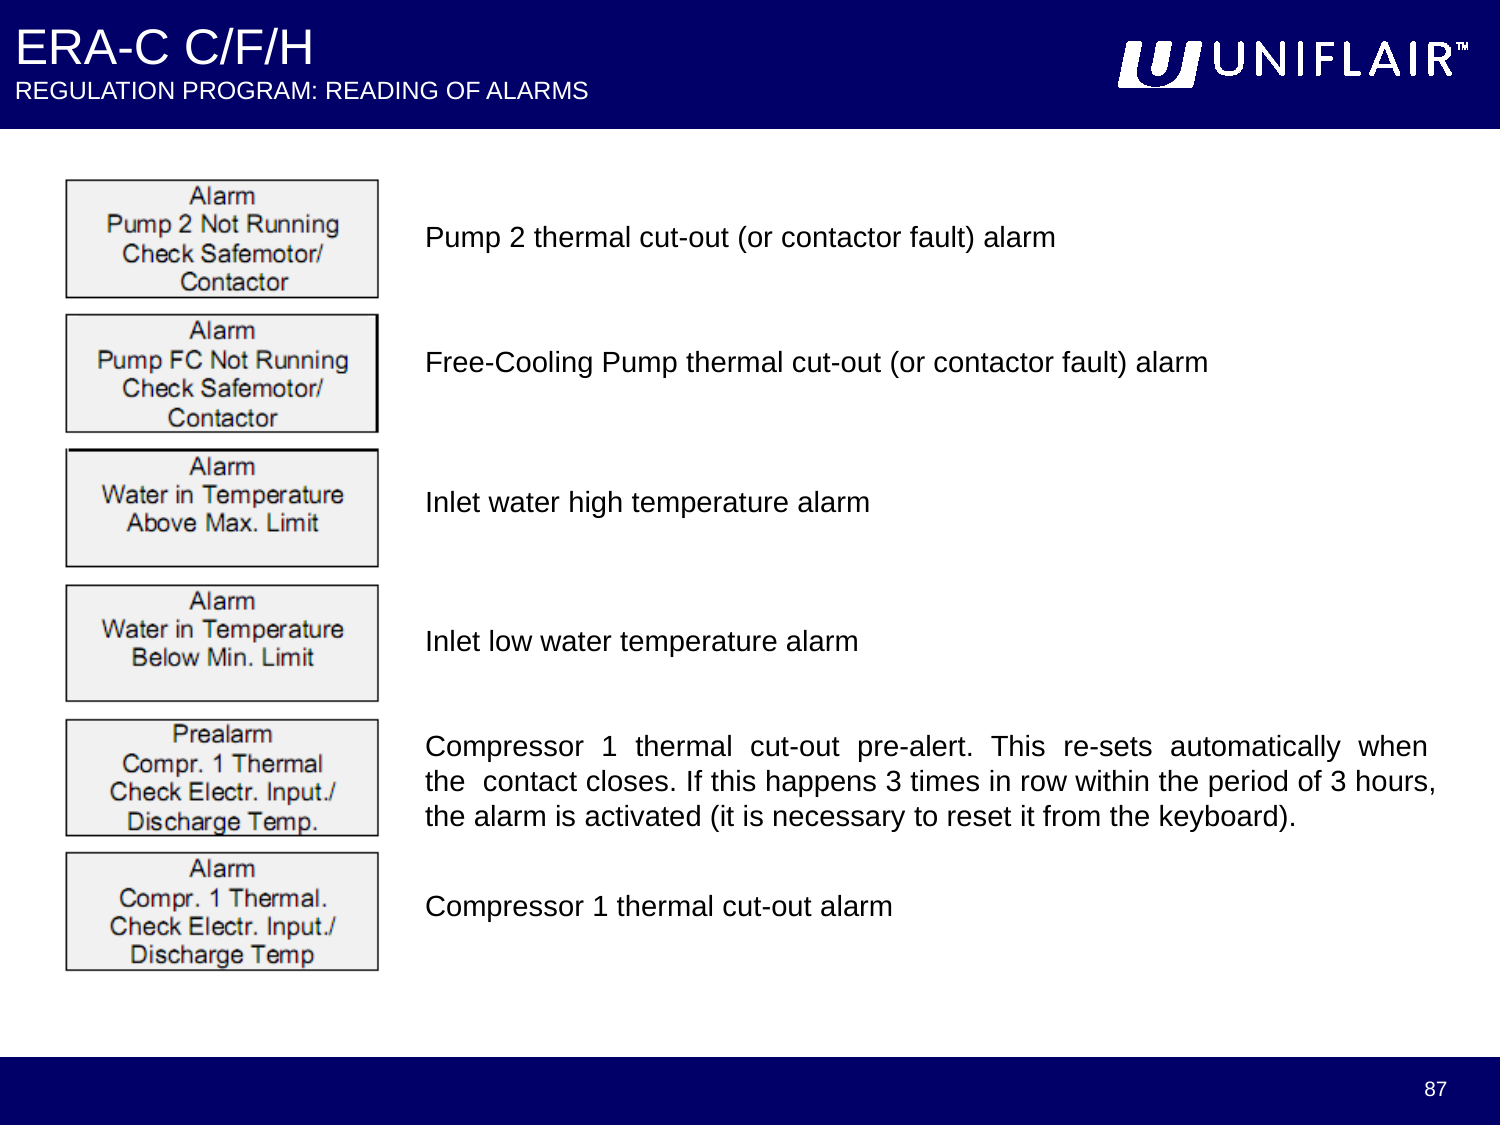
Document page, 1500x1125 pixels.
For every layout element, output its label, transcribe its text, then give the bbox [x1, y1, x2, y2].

picture [58, 175, 391, 980]
text_box Pump 2 thermal cut-out (or contactor fault) alarm Free-Cooling Pump thermal cut-out (or contactor fault) alarm Inlet water high temperature alarm Inlet low water temperature alarm Compressor 1 thermal cut-out pre-alert. This re-sets automatically when the contact closes. If this happens 3 times in row within the period of 3 hours, the alarm is activated (it is necessary to reset it from the keyboard). Compressor 1 thermal cut-out alarm [410, 210, 1454, 930]
text_box ERA-C C/F/H REGULATION PROGRAM: READING OF ALARMS [0, 7, 1258, 112]
